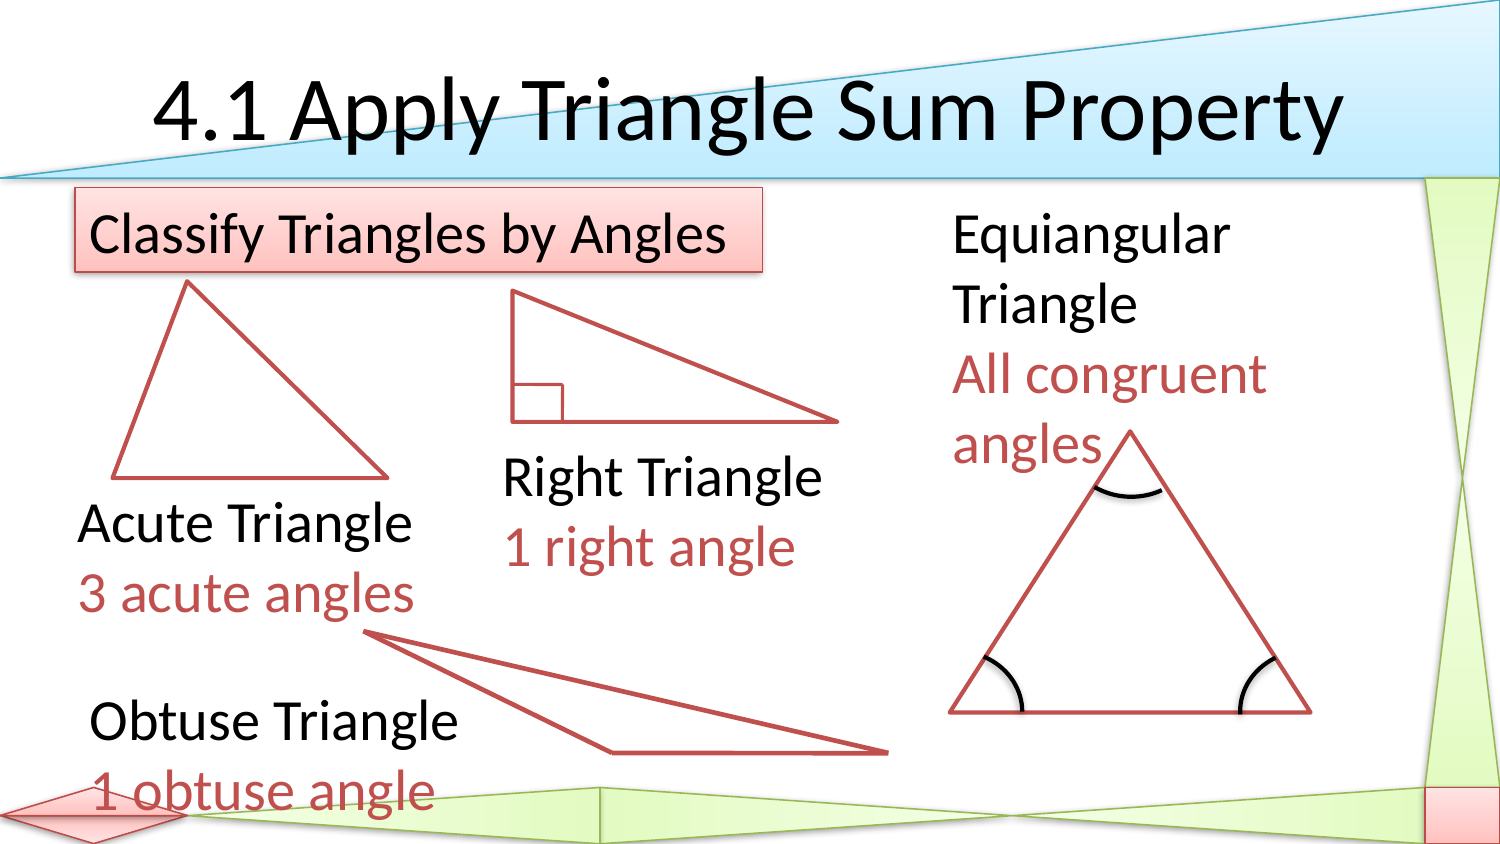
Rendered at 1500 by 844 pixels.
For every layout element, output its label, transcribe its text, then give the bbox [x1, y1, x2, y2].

text_box Right Triangle 1 right angle [487, 431, 863, 586]
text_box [363, 630, 882, 754]
text_box Equiangular Triangle All congruent angles [937, 187, 1400, 483]
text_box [887, 374, 1376, 773]
text_box Acute Triangle 3 acute angles [62, 476, 475, 632]
text_box Obtuse Triangle 1 obtuse angle [74, 674, 513, 830]
text_box [110, 279, 390, 481]
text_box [512, 290, 838, 423]
text_box Classify Triangles by Angles [74, 187, 763, 273]
title 4.1 Apply Triangle Sum Property [75, 33, 1425, 175]
